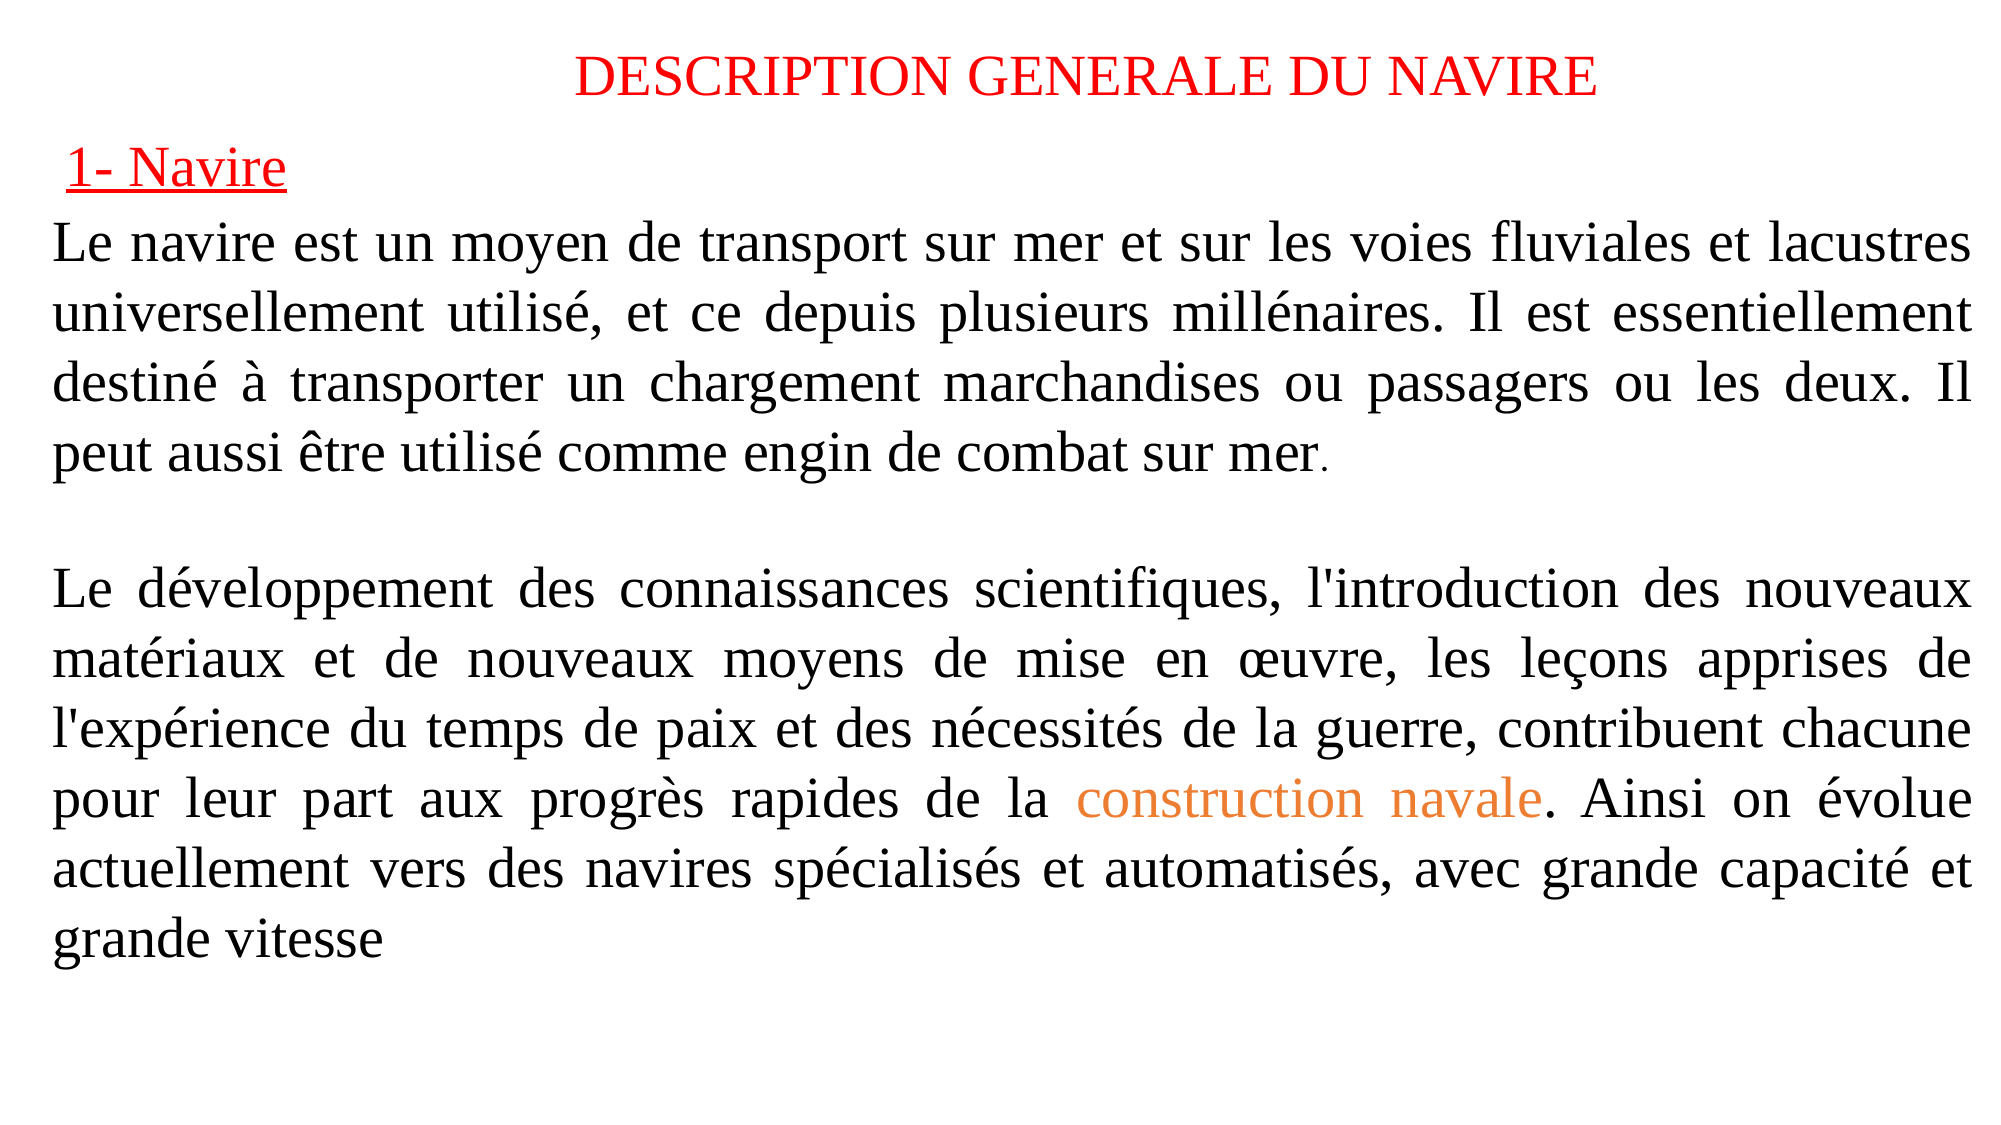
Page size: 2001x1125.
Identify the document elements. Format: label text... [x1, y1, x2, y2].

text_box DESCRIPTION GENERALE DU NAVIRE [559, 29, 1615, 115]
text_box Le navire est un moyen de transport sur mer et sur les voies fluviales et lacustres universellement utilisé, et ce depuis plusieurs millénaires. Il est essentiellement destiné à transporter un chargement marchandises ou passagers ou les deux. Il peut aussi être utilisé comme engin de combat sur mer. [37, 195, 1989, 491]
text_box 1- Navire [50, 120, 303, 195]
text_box Le développement des connaissances scientifiques, l'introduction des nouveaux matériaux et de nouveaux moyens de mise en œuvre, les leçons apprises de l'expérience du temps de paix et des nécessités de la guerre, contribuent chacune pour leur part aux progrès rapides de la construction navale. Ainsi on évolue actuellement vers des navires spécialisés et automatisés, avec grande capacité et grande vitesse [37, 541, 1989, 977]
